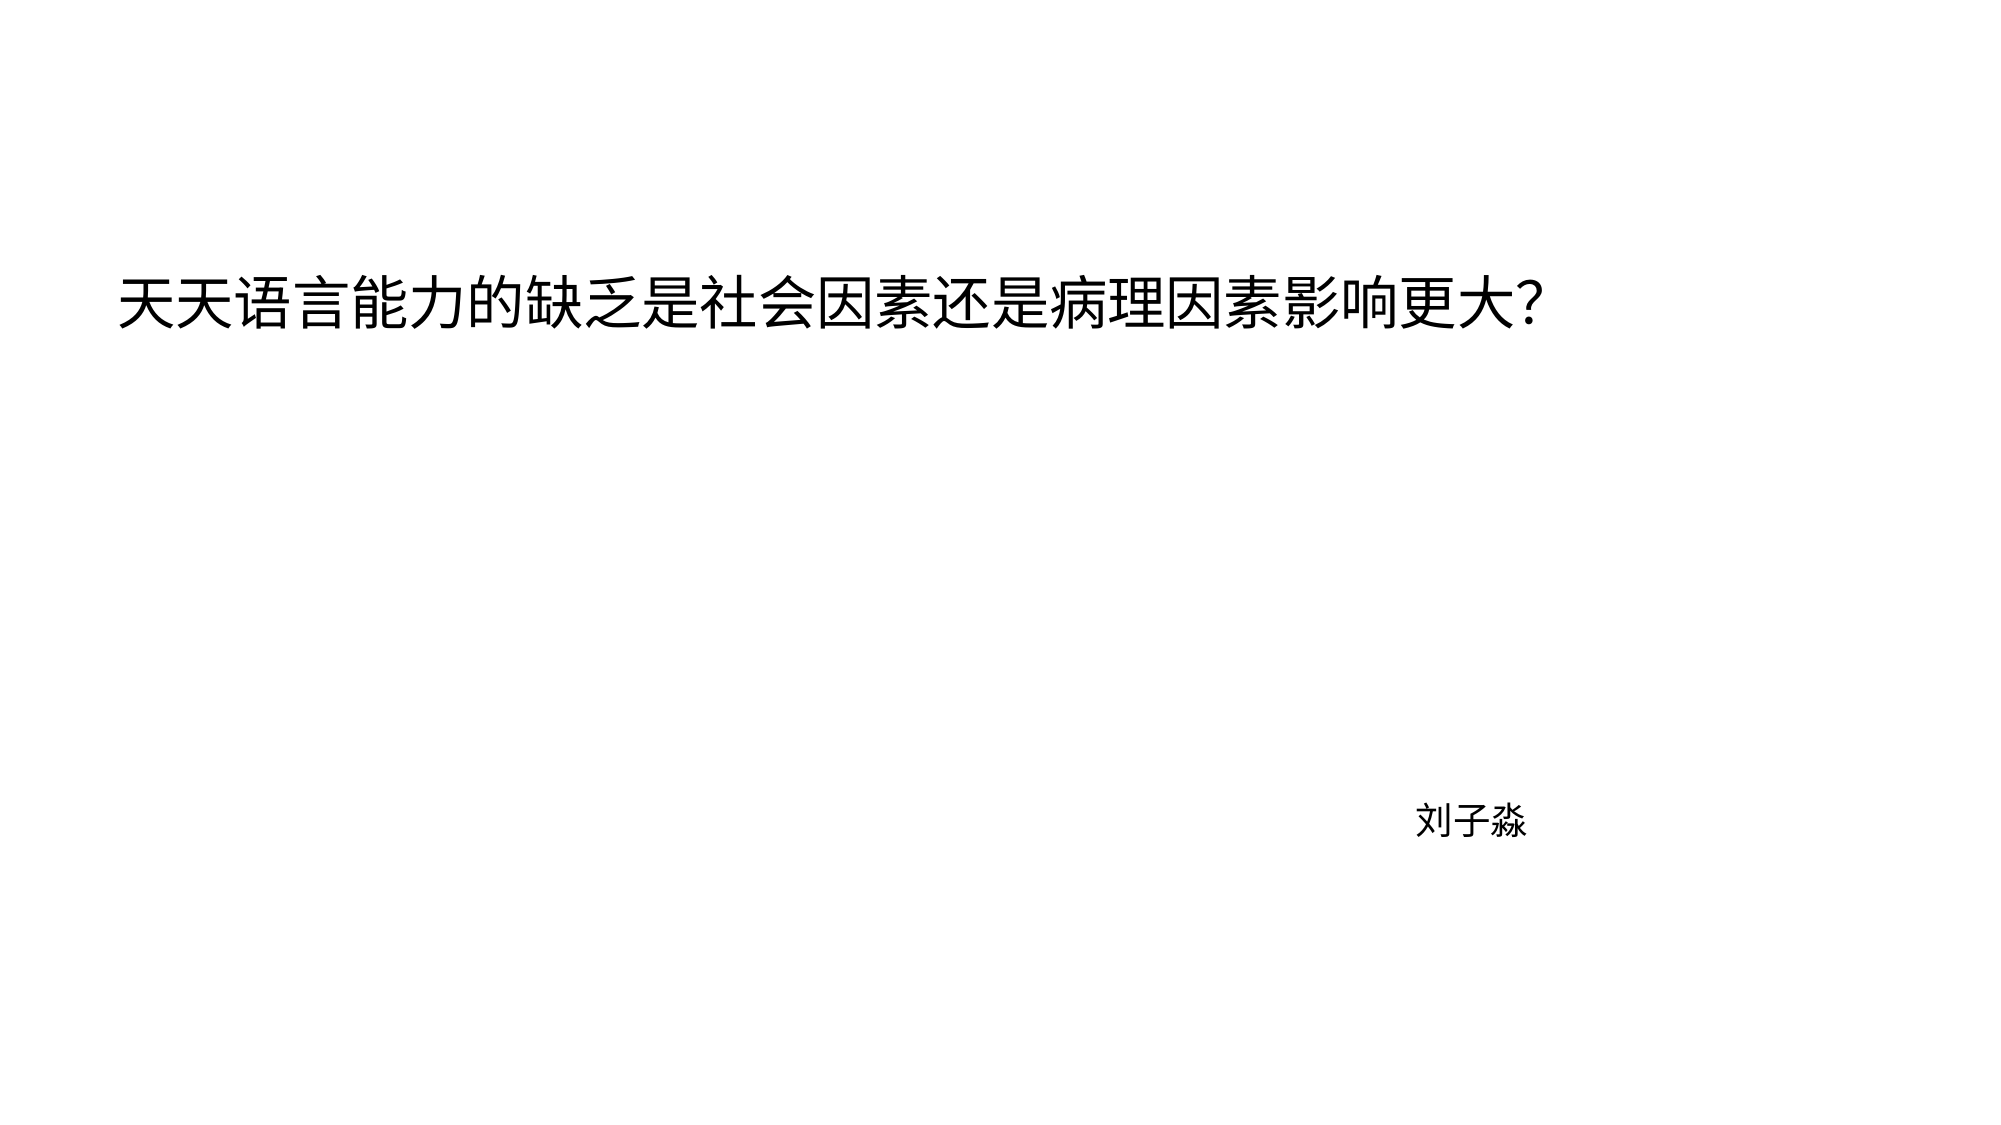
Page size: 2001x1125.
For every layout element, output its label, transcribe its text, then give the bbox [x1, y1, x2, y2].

text_box 刘子淼 [1400, 789, 1544, 850]
list 天天语言能力的缺乏是社会因素还是病理因素影响更大？ [102, 266, 1903, 497]
